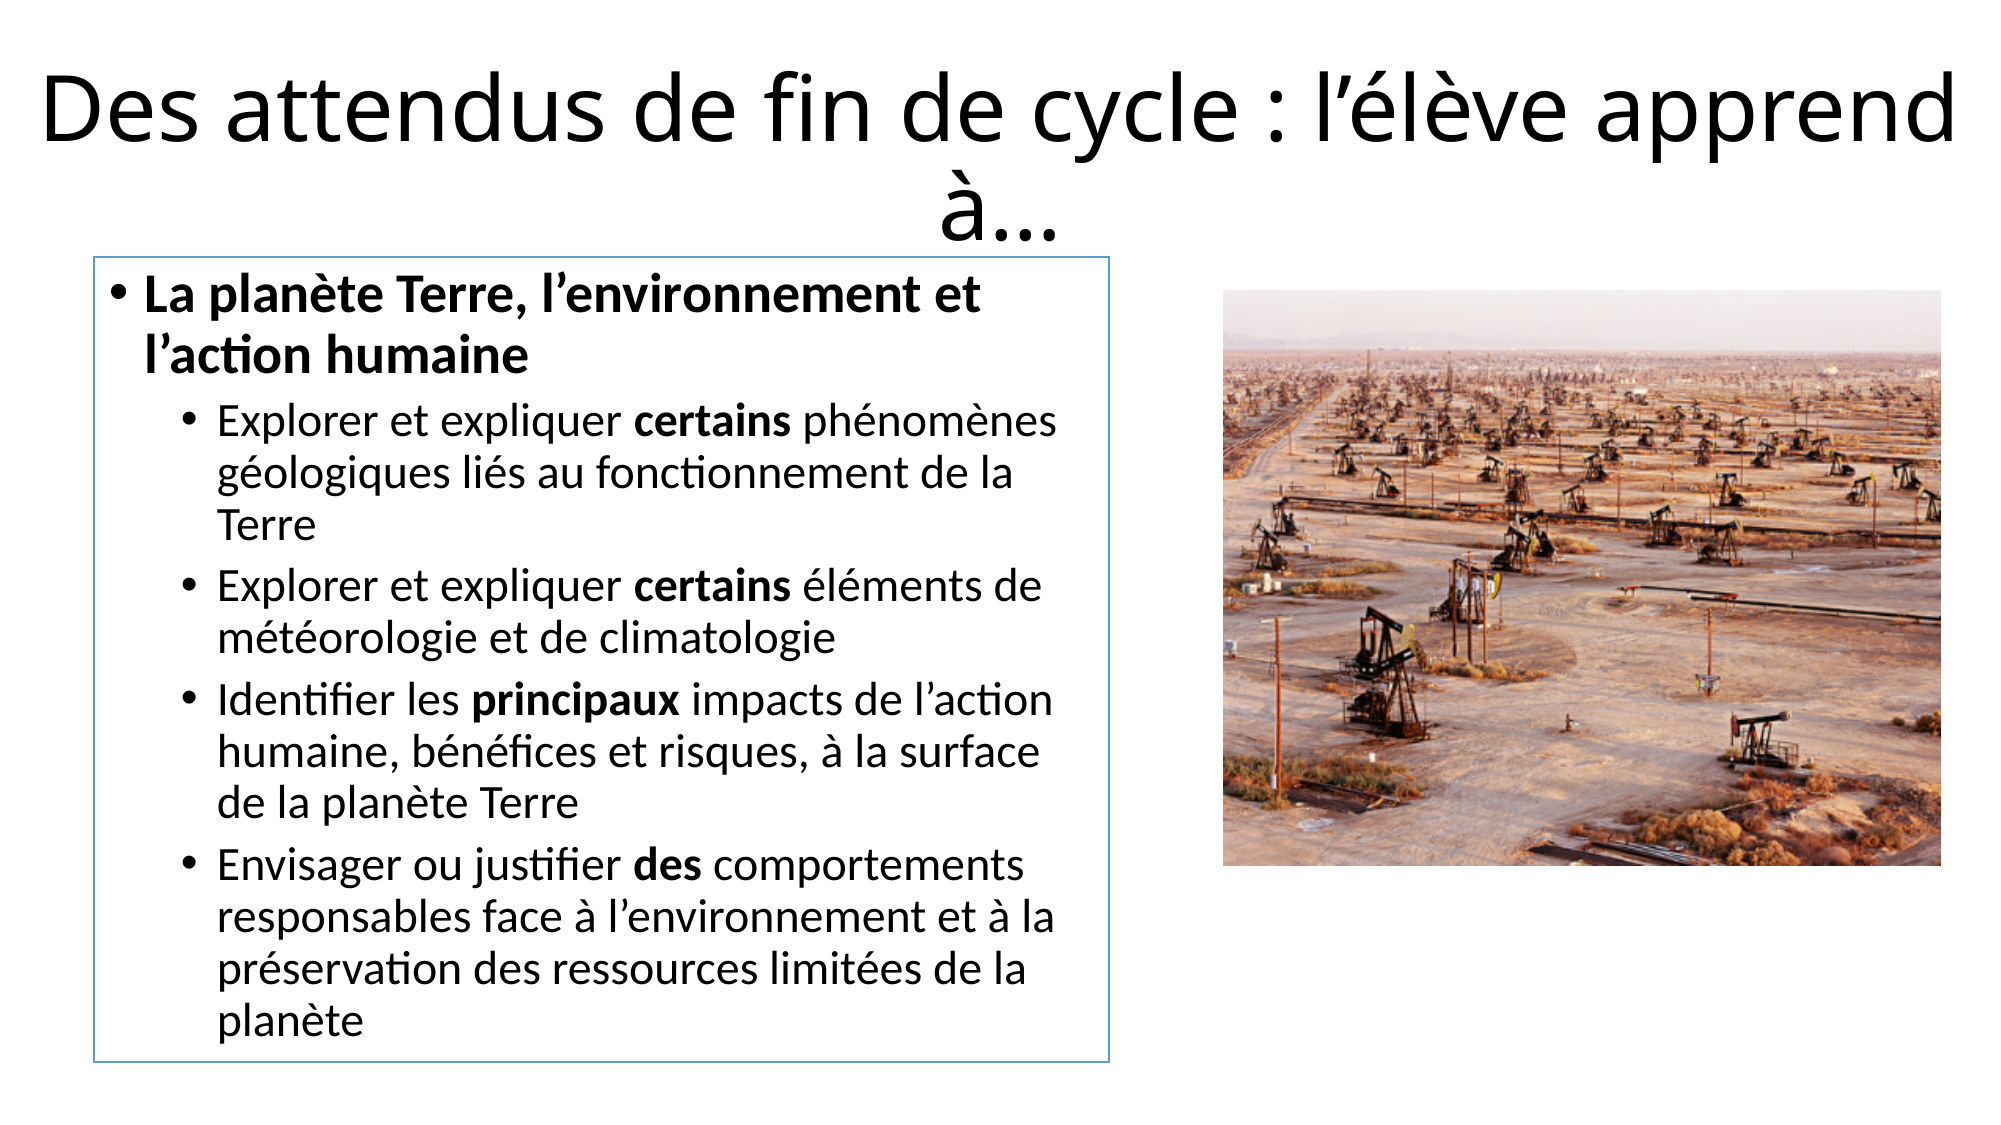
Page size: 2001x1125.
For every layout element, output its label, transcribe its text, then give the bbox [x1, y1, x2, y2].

text_box Des attendus de fin de cycle : l’élève apprend à… [0, 55, 2000, 192]
text_box La planète Terre, l’environnement et l’action humaine Explorer et expliquer certains phénomènes géologiques liés au fonctionnement de la Terre Explorer et expliquer certains éléments de météorologie et de climatologie Identifier les principaux impacts de l’action humaine, bénéfices et risques, à la surface de la planète Terre Envisager ou justifier des comportements responsables face à l’environnement et à la préservation des ressources limitées de la planète [93, 256, 1110, 1063]
picture [1223, 290, 1941, 866]
